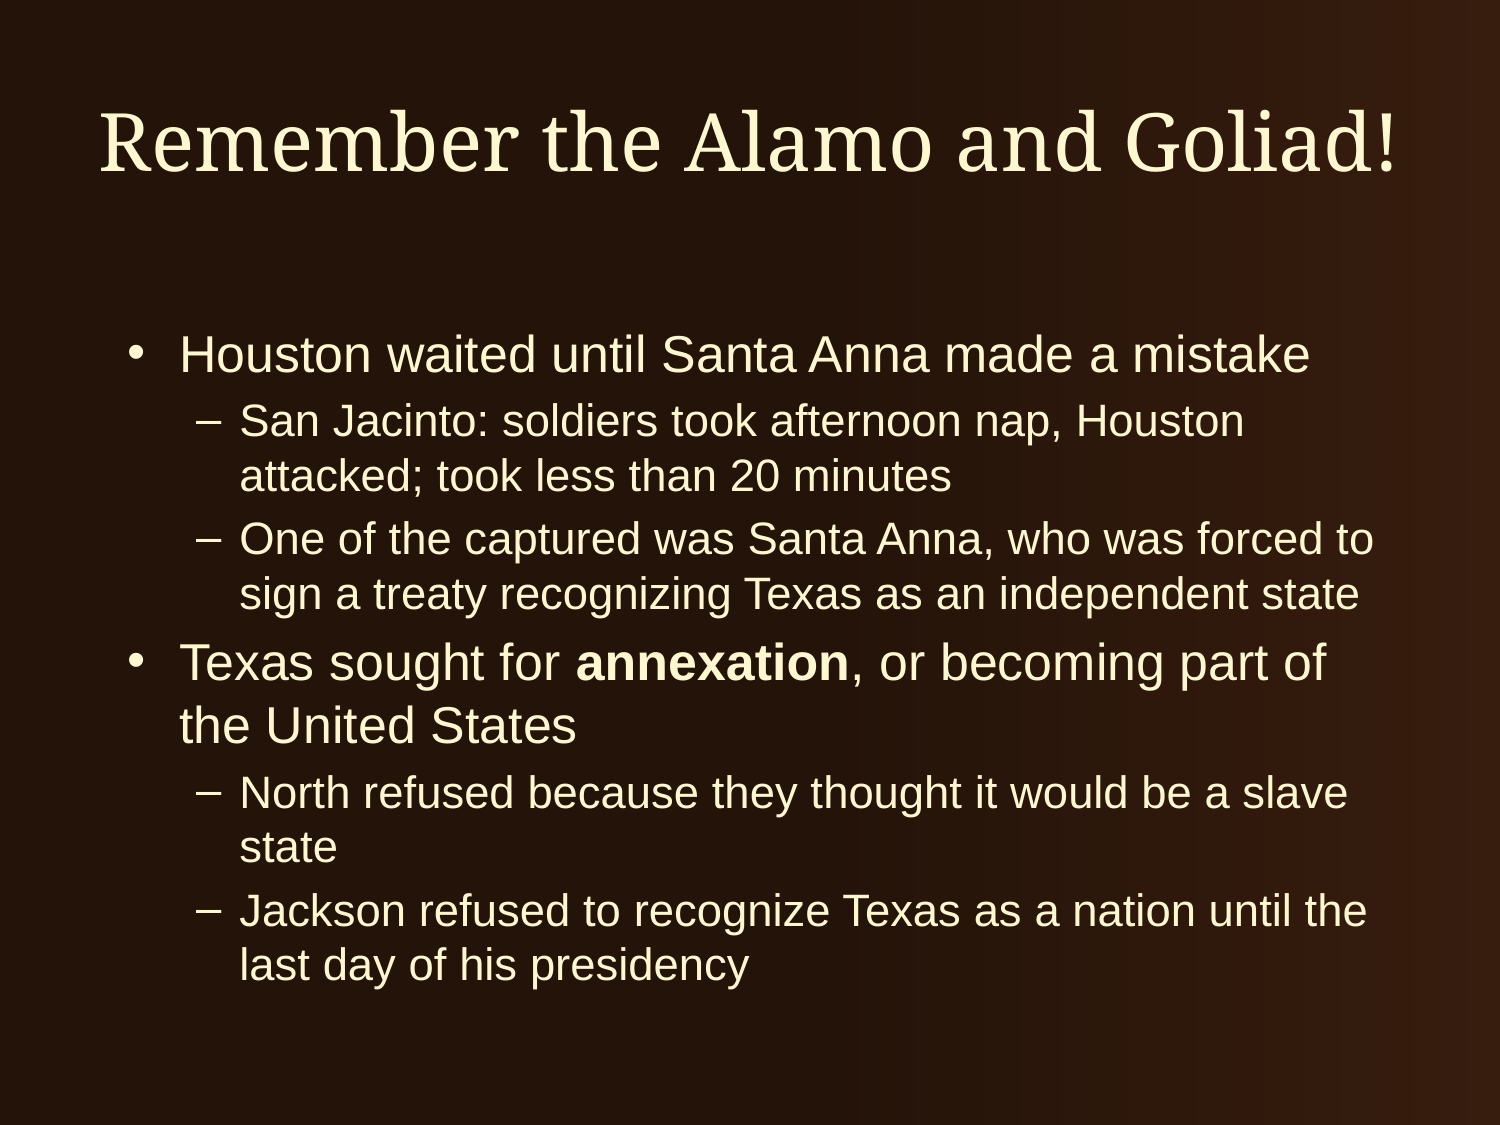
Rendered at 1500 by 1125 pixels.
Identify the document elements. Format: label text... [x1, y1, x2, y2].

list Houston waited until Santa Anna made a mistake San Jacinto: soldiers took afternoon nap, Houston attacked; took less than 20 minutes One of the captured was Santa Anna, who was forced to sign a treaty recognizing Texas as an independent state Texas sought for annexation, or becoming part of the United States North refused because they thought it would be a slave state Jackson refused to recognize Texas as a nation until the last day of his presidency [112, 312, 1400, 1038]
title Remember the Alamo and Goliad! [75, 45, 1425, 233]
